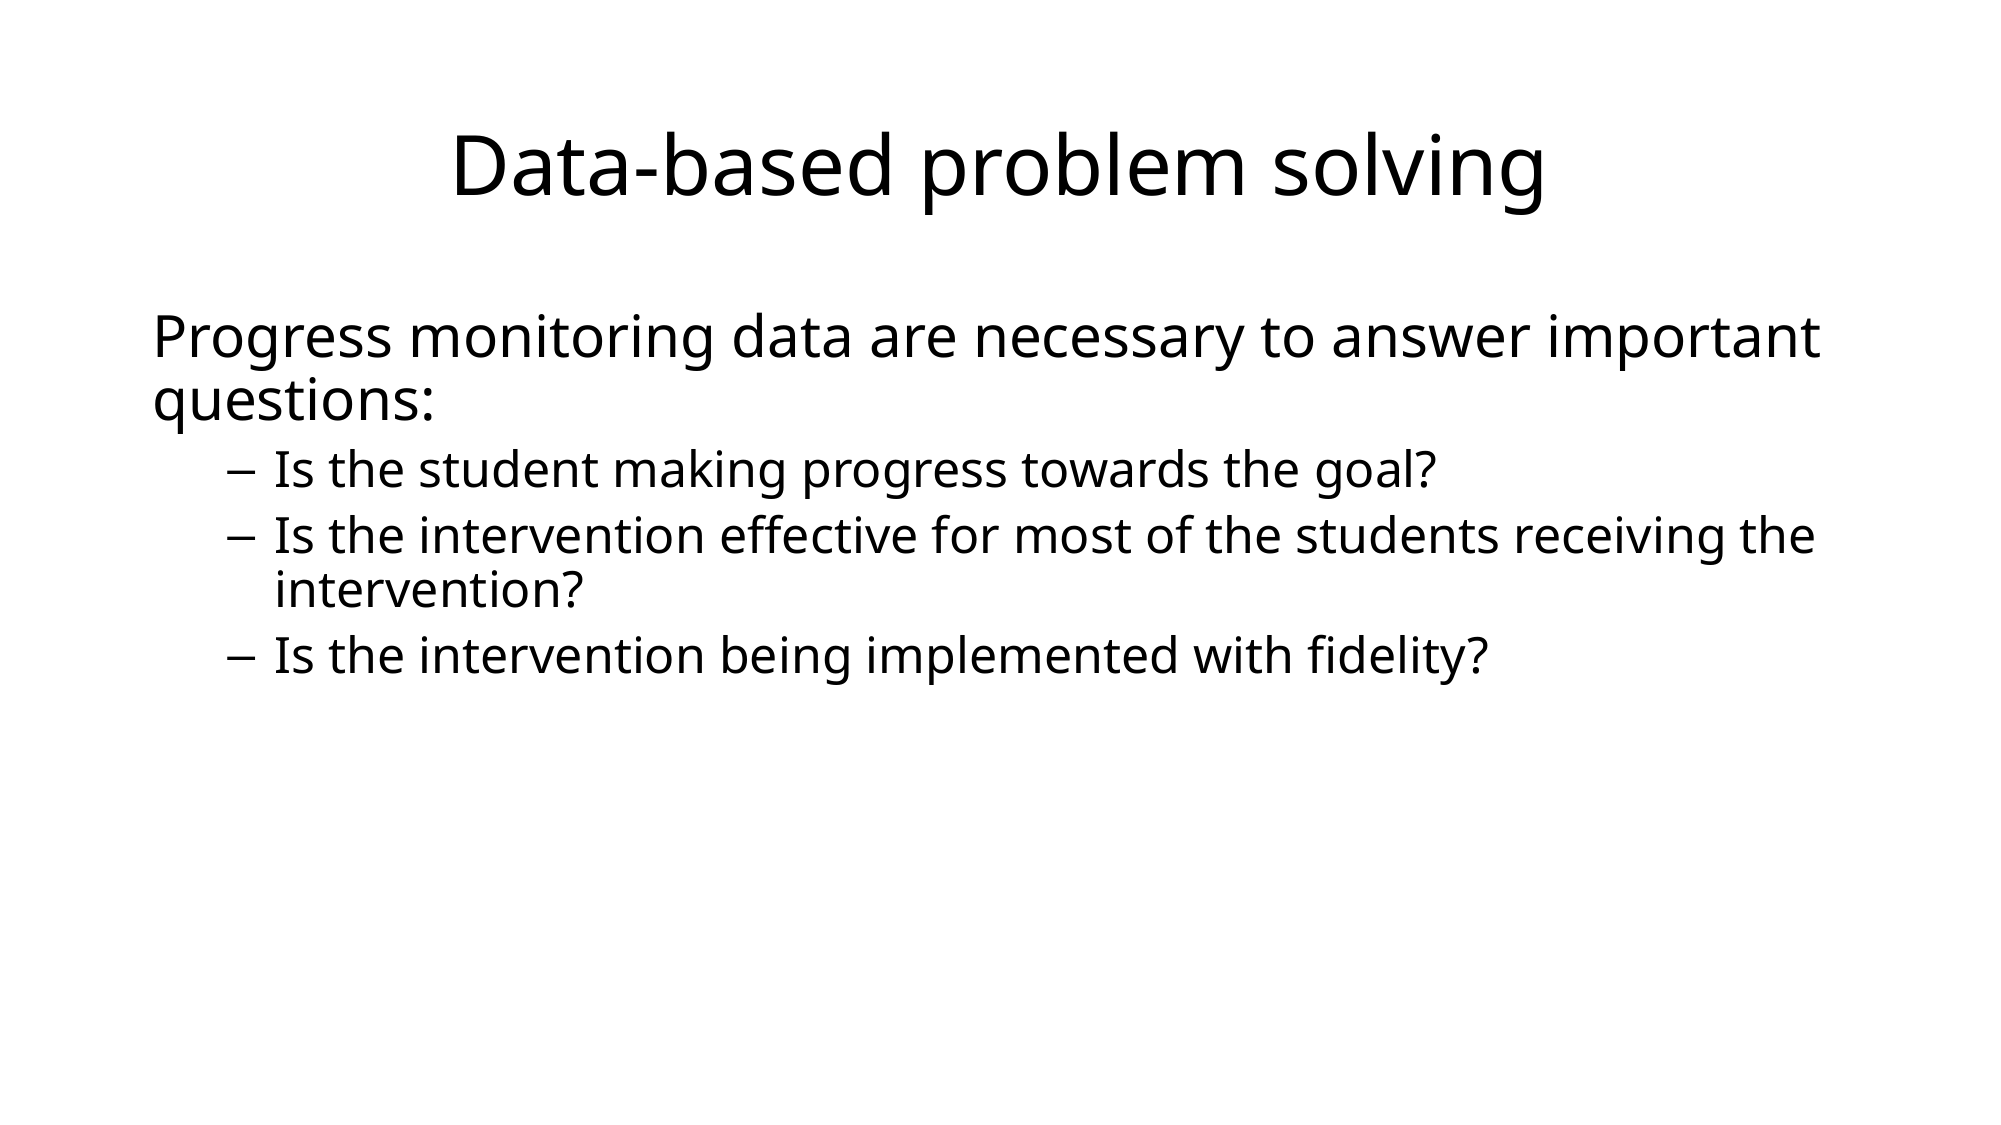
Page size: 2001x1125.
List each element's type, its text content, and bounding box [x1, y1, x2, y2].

title Data-based problem solving [137, 59, 1863, 278]
list Progress monitoring data are necessary to answer important questions: Is the student making progress towards the goal? Is the intervention effective for most of the students receiving the intervention? Is the intervention being implemented with fidelity? [137, 299, 1863, 1014]
